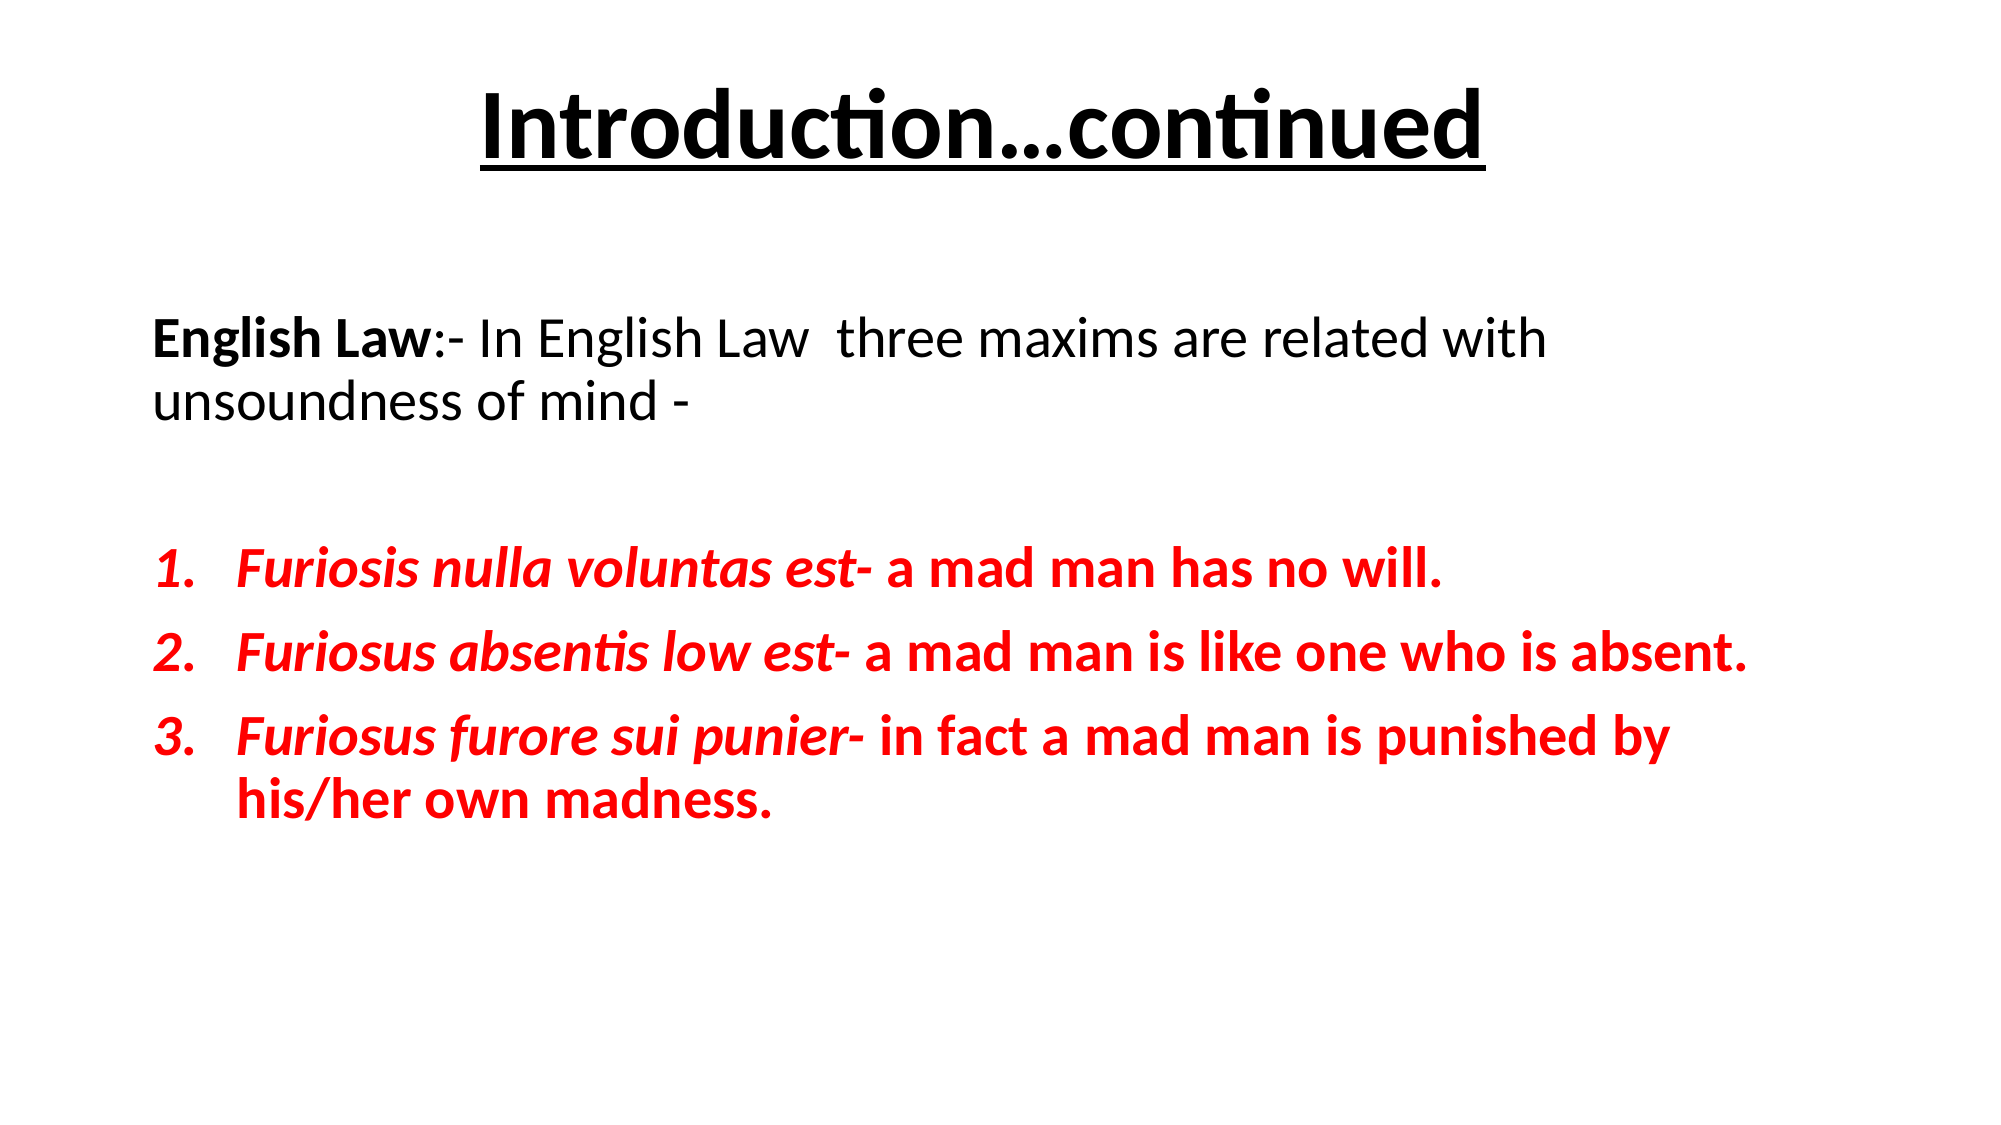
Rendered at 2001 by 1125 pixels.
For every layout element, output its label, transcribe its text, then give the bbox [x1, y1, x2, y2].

title Introduction…continued [63, 17, 1903, 235]
list English Law:- In English Law three maxims are related with unsoundness of mind - Furiosis nulla voluntas est- a mad man has no will. Furiosus absentis low est- a mad man is like one who is absent. Furiosus furore sui punier- in fact a mad man is punished by his/her own madness. [137, 299, 1875, 1014]
